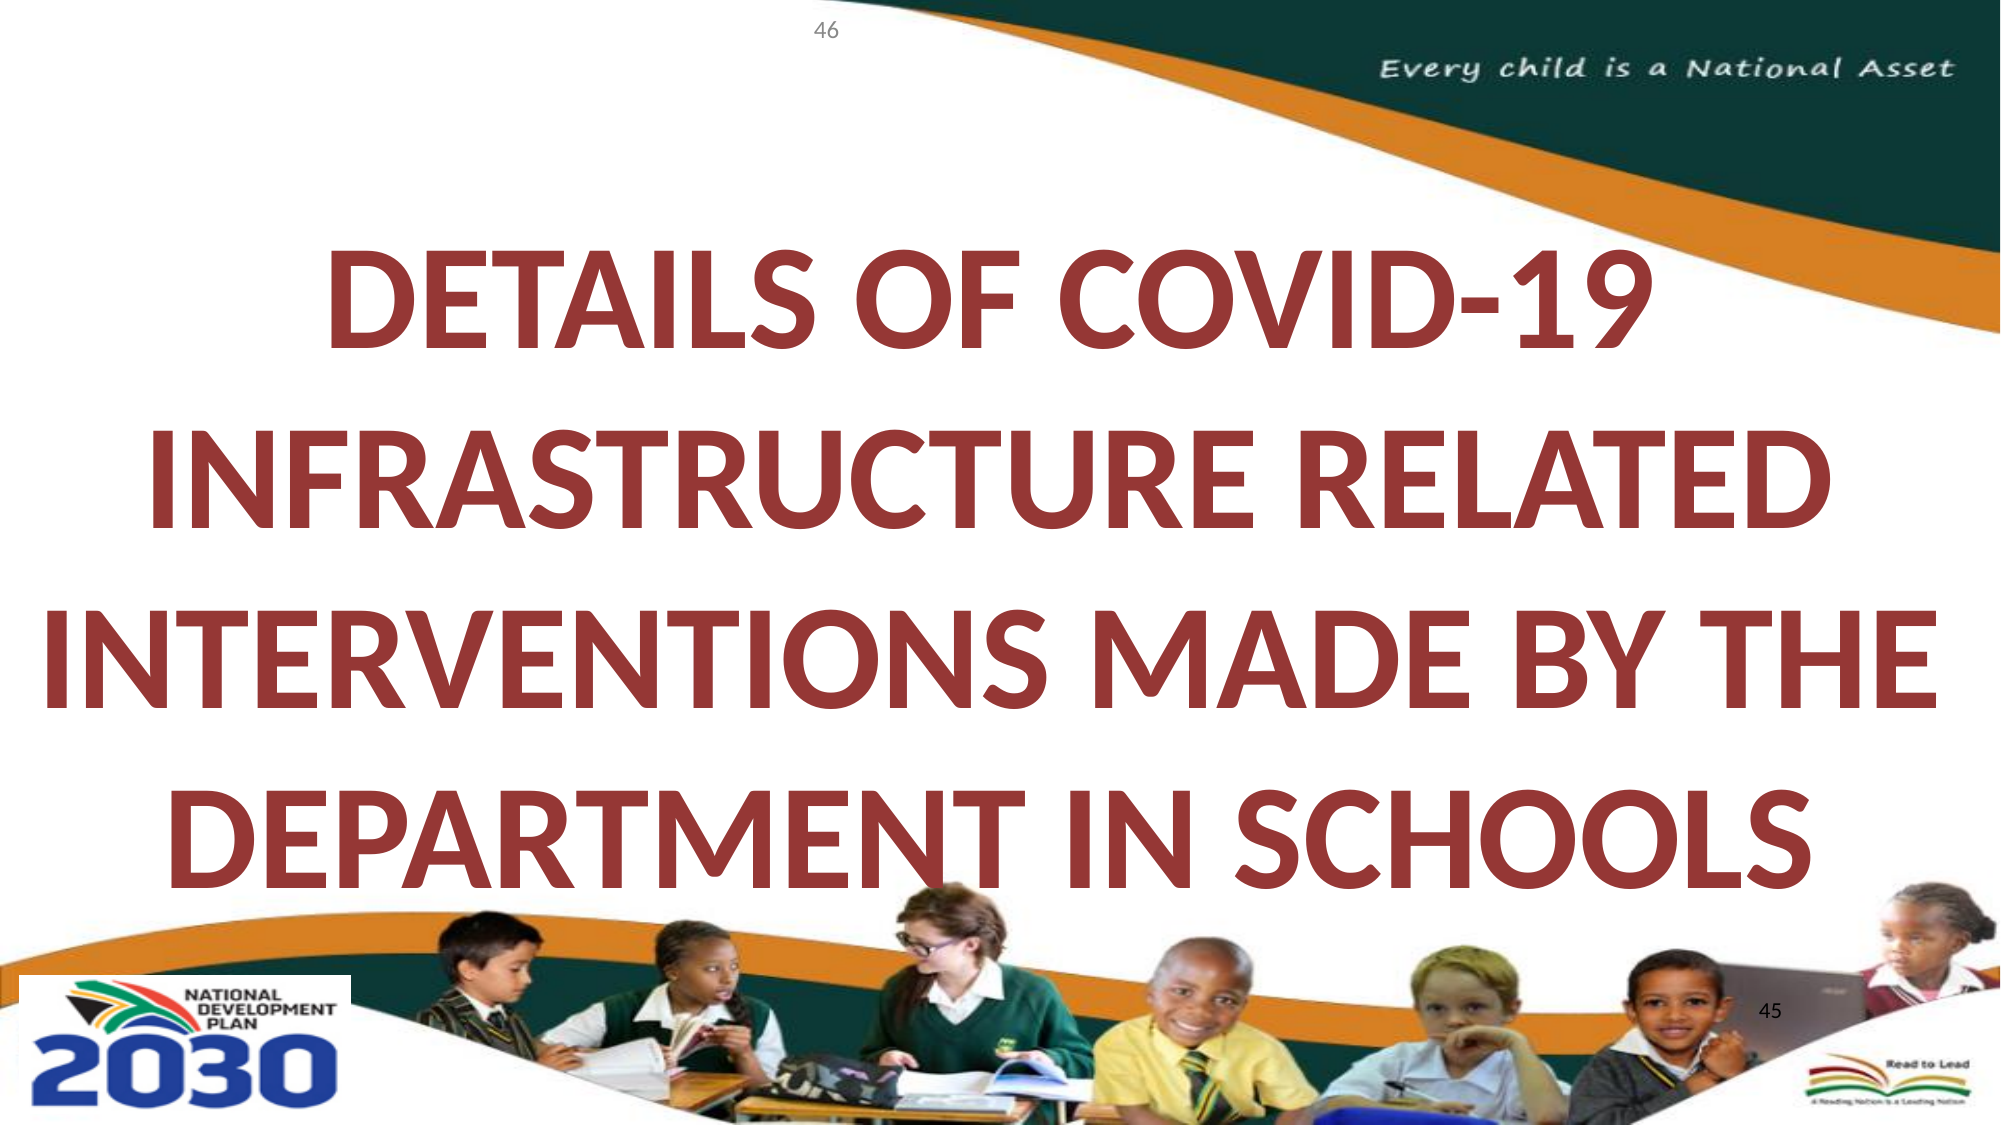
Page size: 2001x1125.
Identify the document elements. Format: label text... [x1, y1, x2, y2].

text_box 45 [1744, 987, 1934, 1030]
text_box 46 [718, 6, 855, 51]
picture [0, 0, 2001, 1125]
title DETAILS OF COVID-19 INFRASTRUCTURE RELATED INTERVENTIONS MADE BY THE DEPARTMENT IN SCHOOLS [0, 113, 1981, 894]
